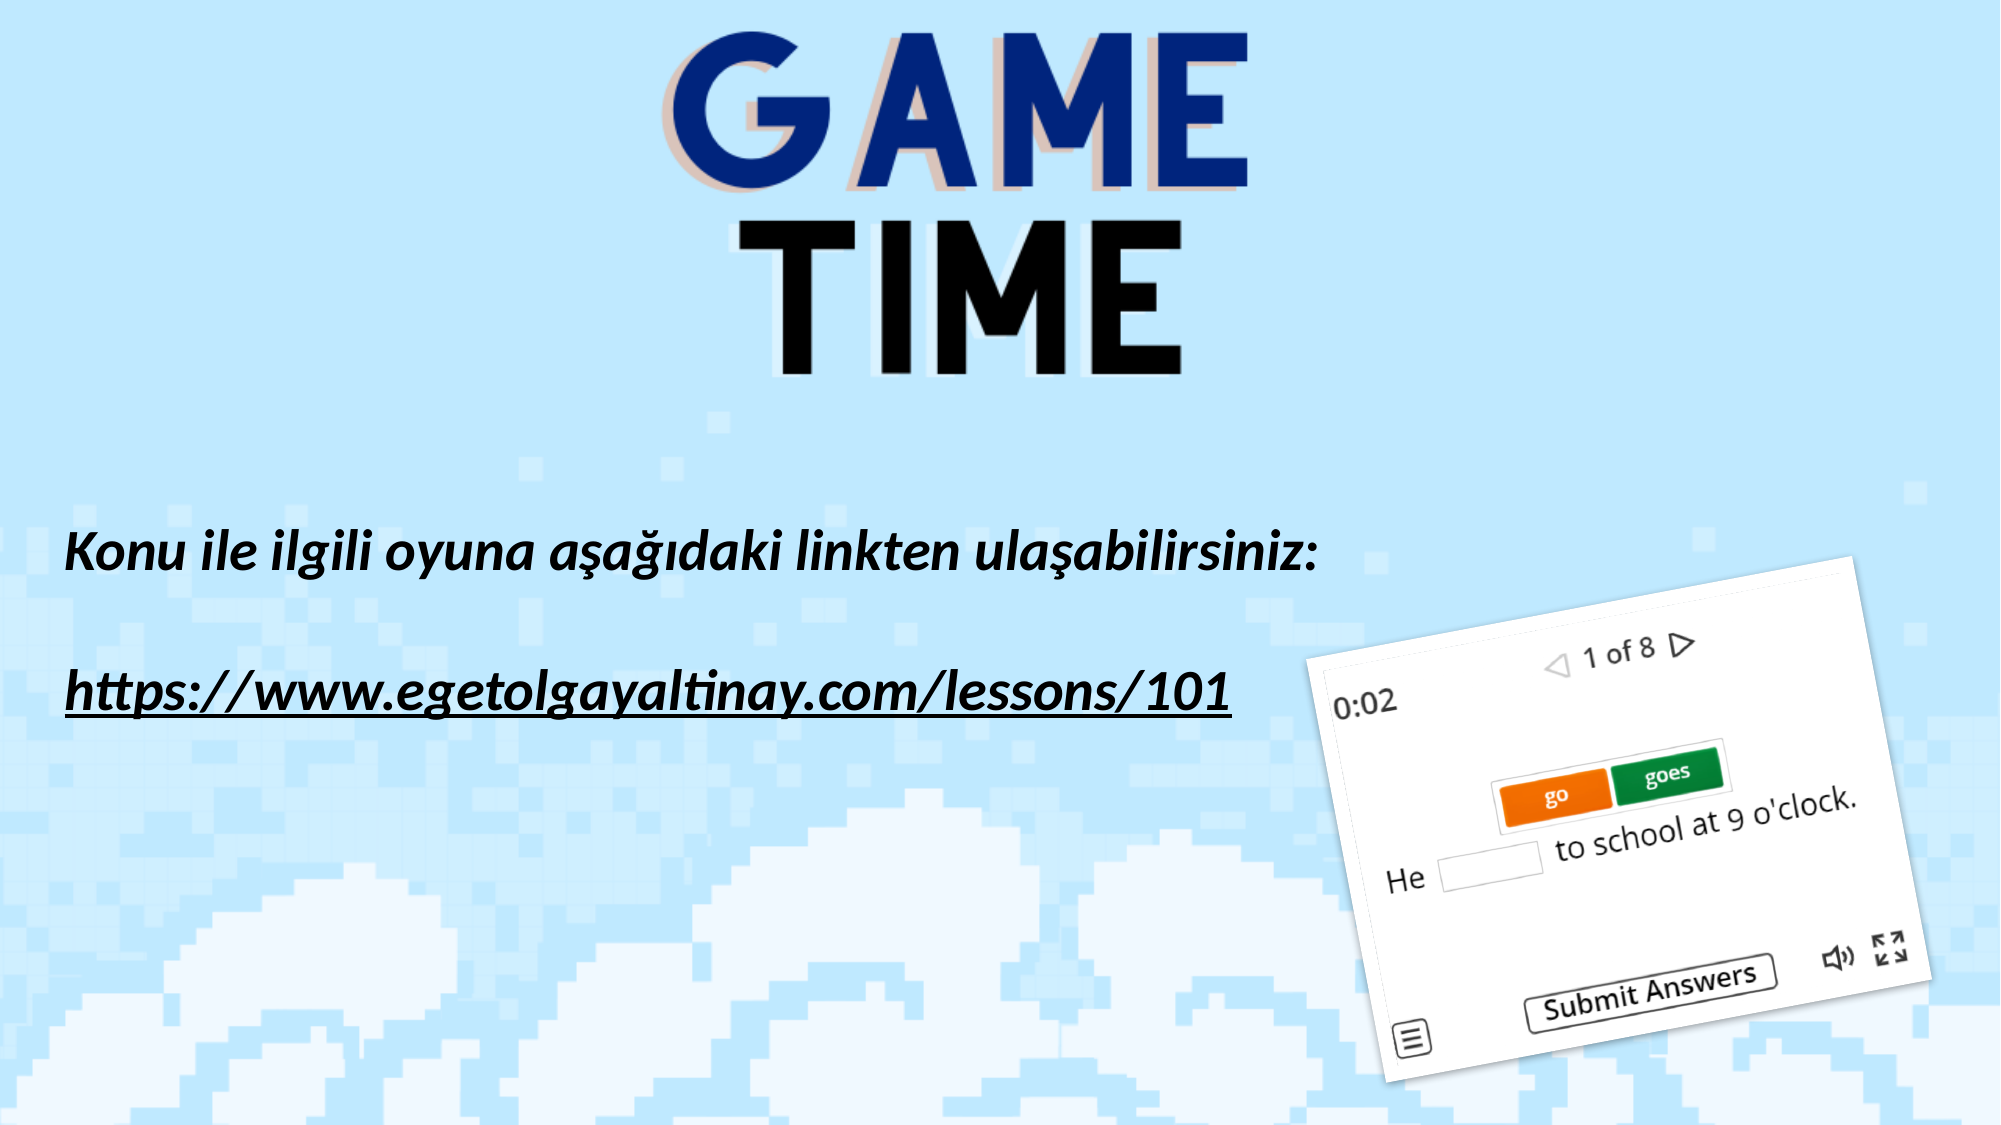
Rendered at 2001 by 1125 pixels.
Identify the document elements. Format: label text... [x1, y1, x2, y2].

picture [0, 0, 2001, 1125]
text_box Konu ile ilgili oyuna aşağıdaki linkten ulaşabilirsiniz: https://www.egetolgayaltinay.com/lessons/101 [49, 504, 1400, 730]
